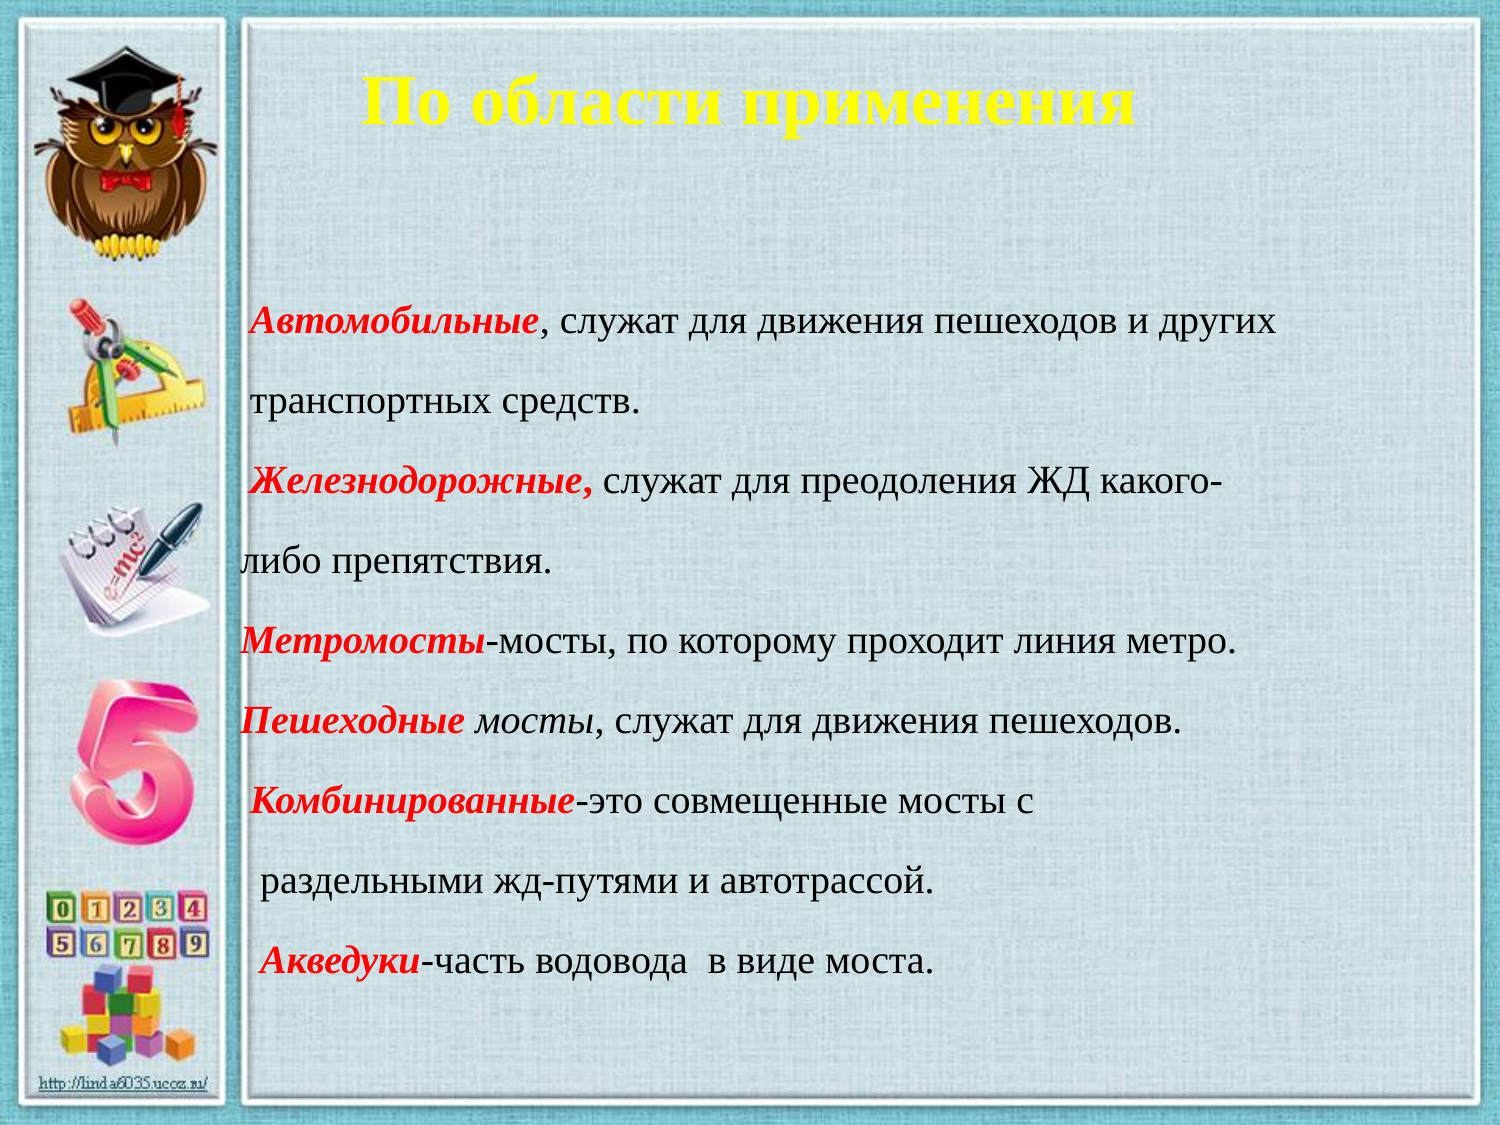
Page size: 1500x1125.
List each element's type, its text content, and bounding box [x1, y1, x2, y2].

picture [0, 0, 1500, 1125]
list Автомобильные, служат для движения пешеходов и других транспортных средств. Железнодорожные, служат для преодоления ЖД какого- либо препятствия. Метромосты-мосты, по которому проходит линия метро. Пешеходные мосты, служат для движения пешеходов. Комбинированные-это совмещенные мосты с раздельными жд-путями и автотрассой. Акведуки-часть водовода в виде моста. [75, 262, 1425, 1005]
title По области применения [75, 45, 1425, 233]
